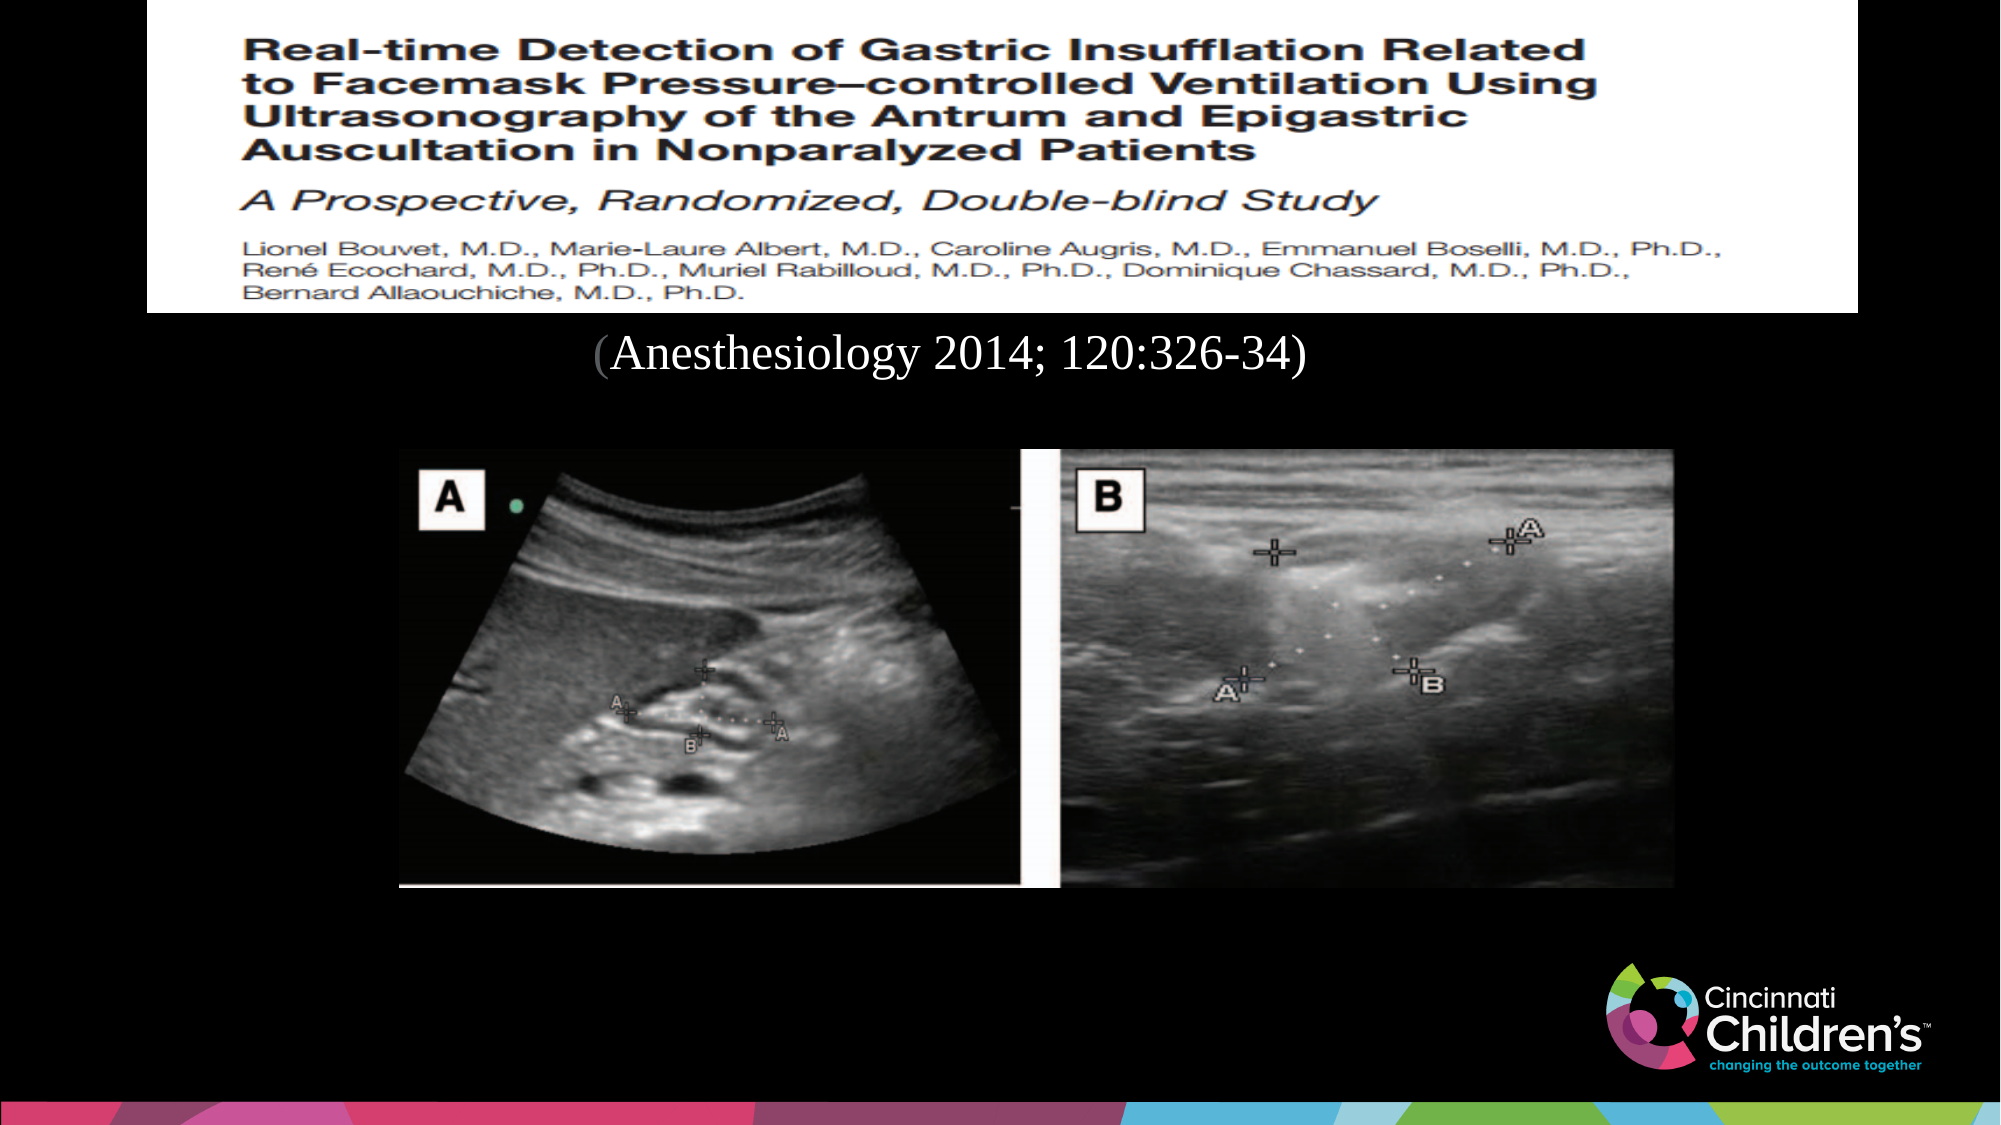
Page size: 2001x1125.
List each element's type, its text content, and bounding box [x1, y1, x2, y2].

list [399, 449, 1676, 888]
picture [0, 0, 2001, 1125]
text_box (Anesthesiology 2014; 120:326-34) [578, 324, 1323, 388]
